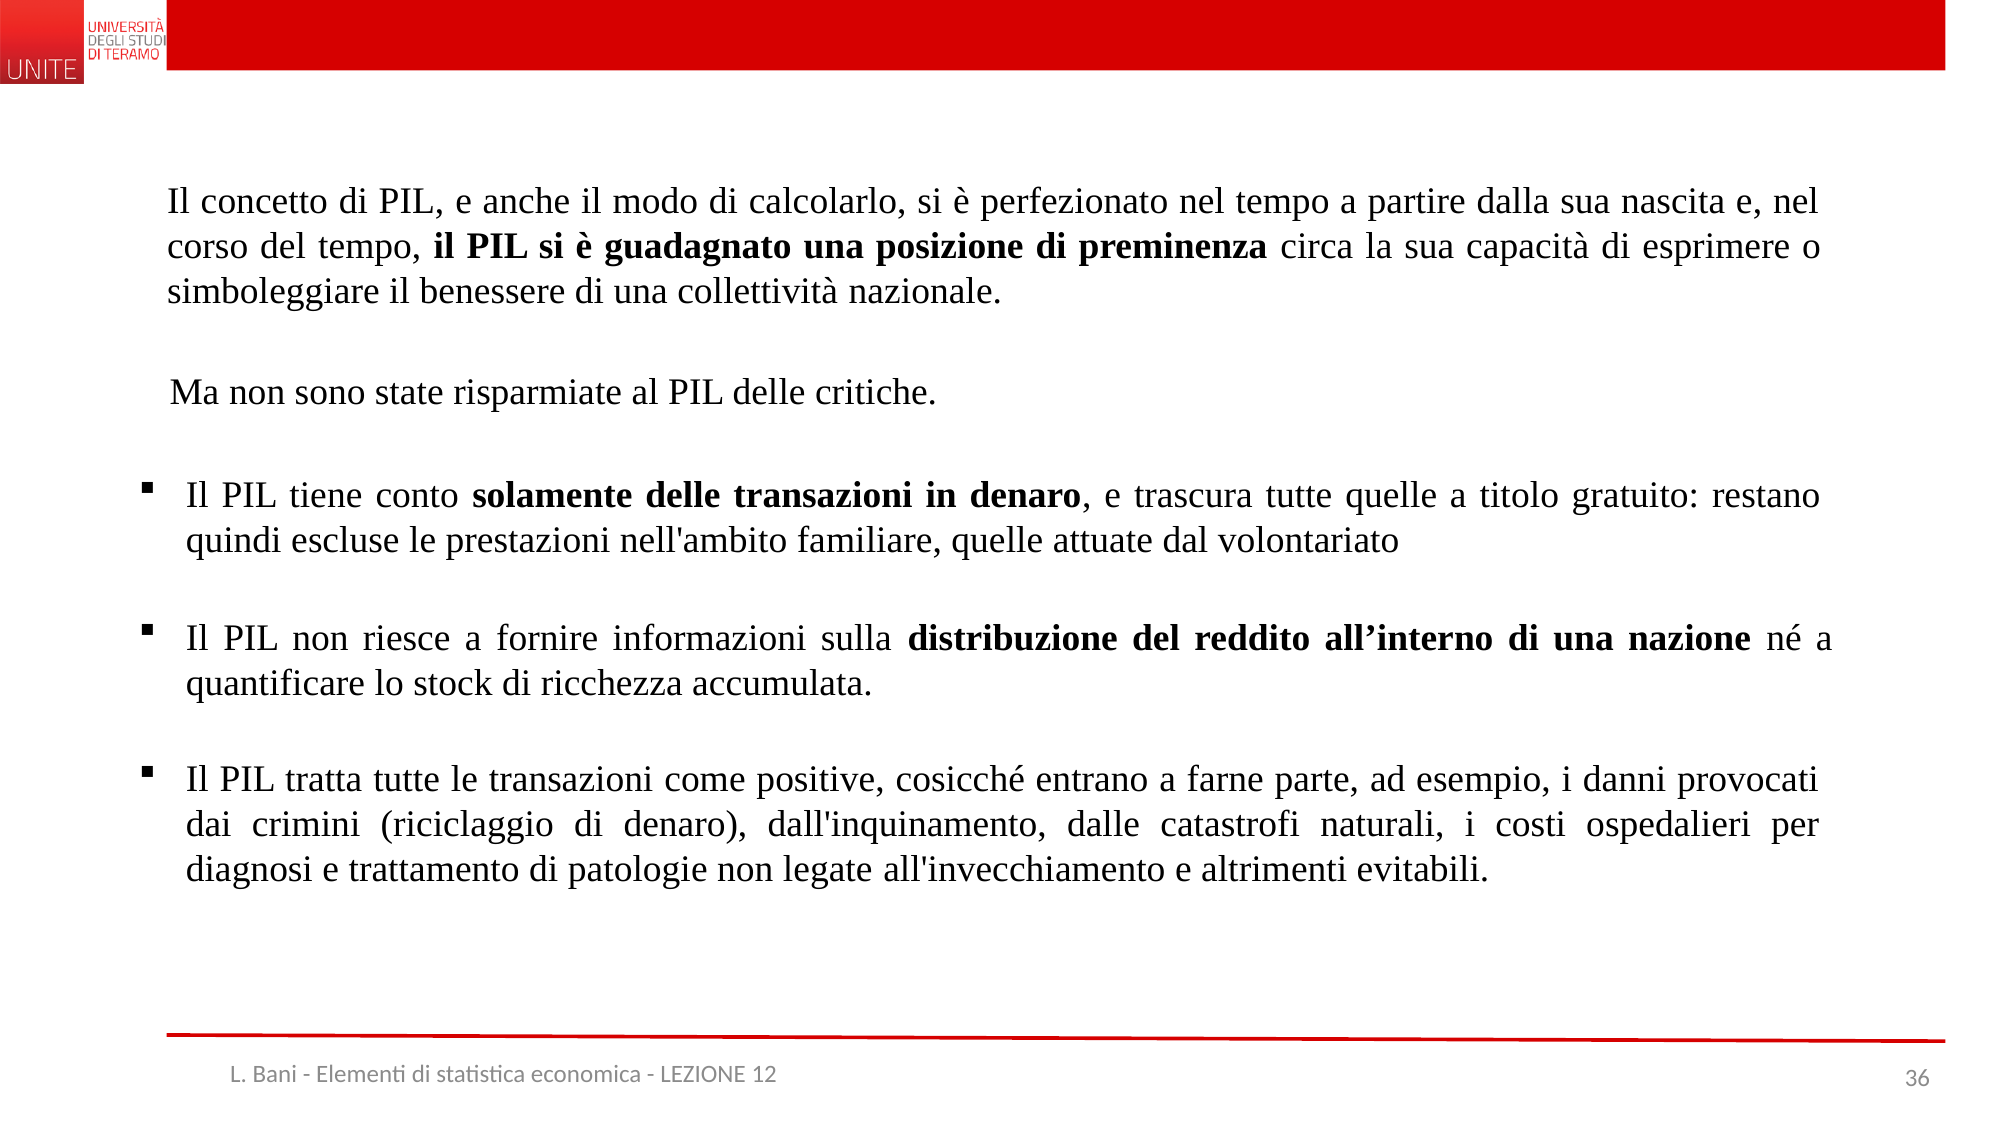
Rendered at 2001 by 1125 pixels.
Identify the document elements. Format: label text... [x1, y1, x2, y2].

text_box Il concetto di PIL, e anche il modo di calcolarlo, si è perfezionato nel tempo a partire dalla sua nascita e, nel corso del tempo, il PIL si è guadagnato una posizione di preminenza circa la sua capacità di esprimere o simboleggiare il benessere di una collettività nazionale. [152, 169, 1837, 319]
text_box Il PIL tratta tutte le transazioni come positive, cosicché entrano a farne parte, ad esempio, i danni provocati dai crimini (riciclaggio di denaro), dall'inquinamento, dalle catastrofi naturali, i costi ospedalieri per diagnosi e trattamento di patologie non legate all'invecchiamento e altrimenti evitabili. [124, 746, 1837, 897]
text_box Il PIL tiene conto solamente delle transazioni in denaro, e trascura tutte quelle a titolo gratuito: restano quindi escluse le prestazioni nell'ambito familiare, quelle attuate dal volontariato [124, 463, 1837, 568]
footer L. Bani - Elementi di statistica economica - LEZIONE 12 [166, 1042, 842, 1103]
picture [0, 0, 167, 84]
text_box Il PIL non riesce a fornire informazioni sulla distribuzione del reddito all’interno di una nazione né a quantificare lo stock di ricchezza accumulata. [124, 605, 1848, 710]
slide_number 36 [1495, 1046, 1946, 1106]
text_box Ma non sono state risparmiate al PIL delle critiche. [154, 359, 954, 420]
